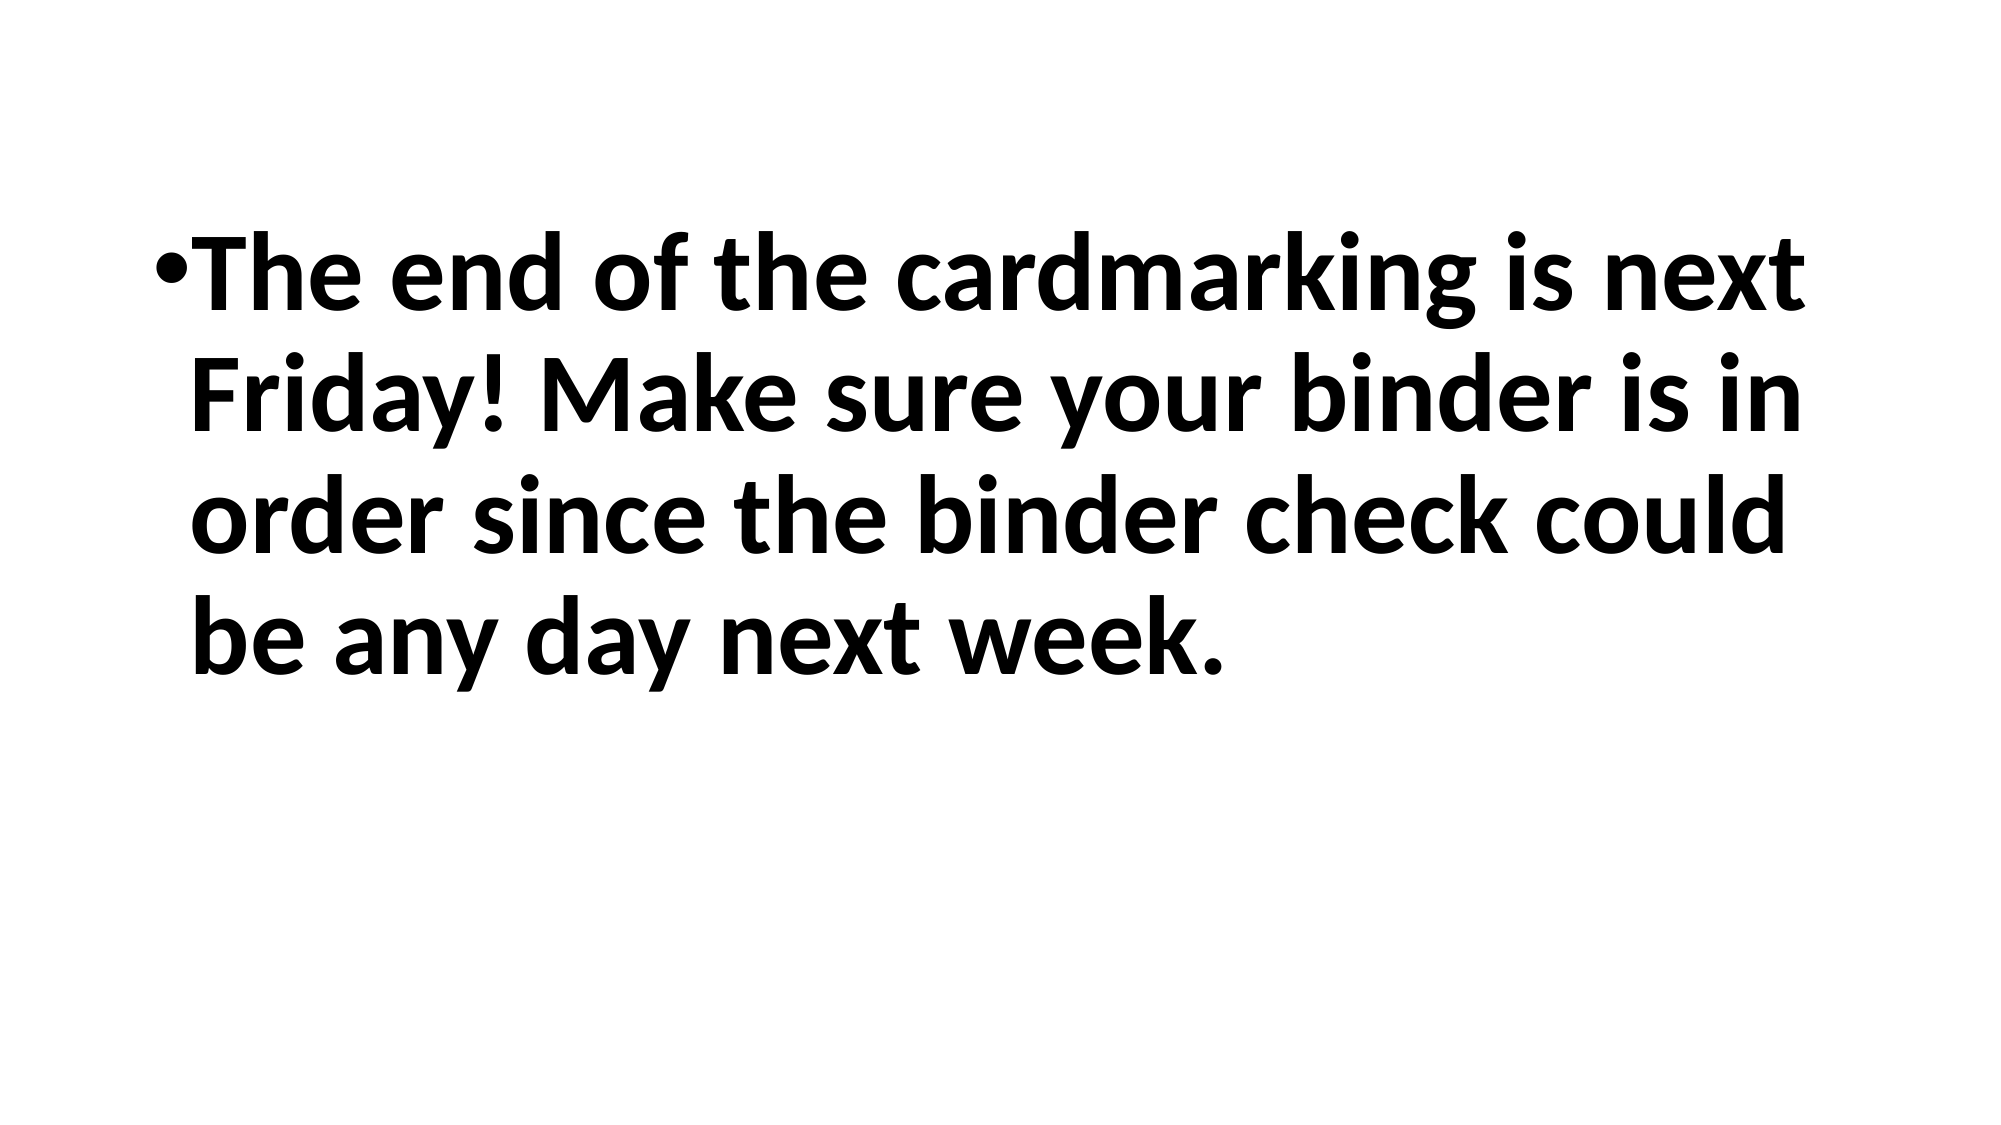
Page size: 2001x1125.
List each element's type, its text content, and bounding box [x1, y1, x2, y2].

list The end of the cardmarking is next Friday! Make sure your binder is in order since the binder check could be any day next week. [137, 205, 1863, 920]
